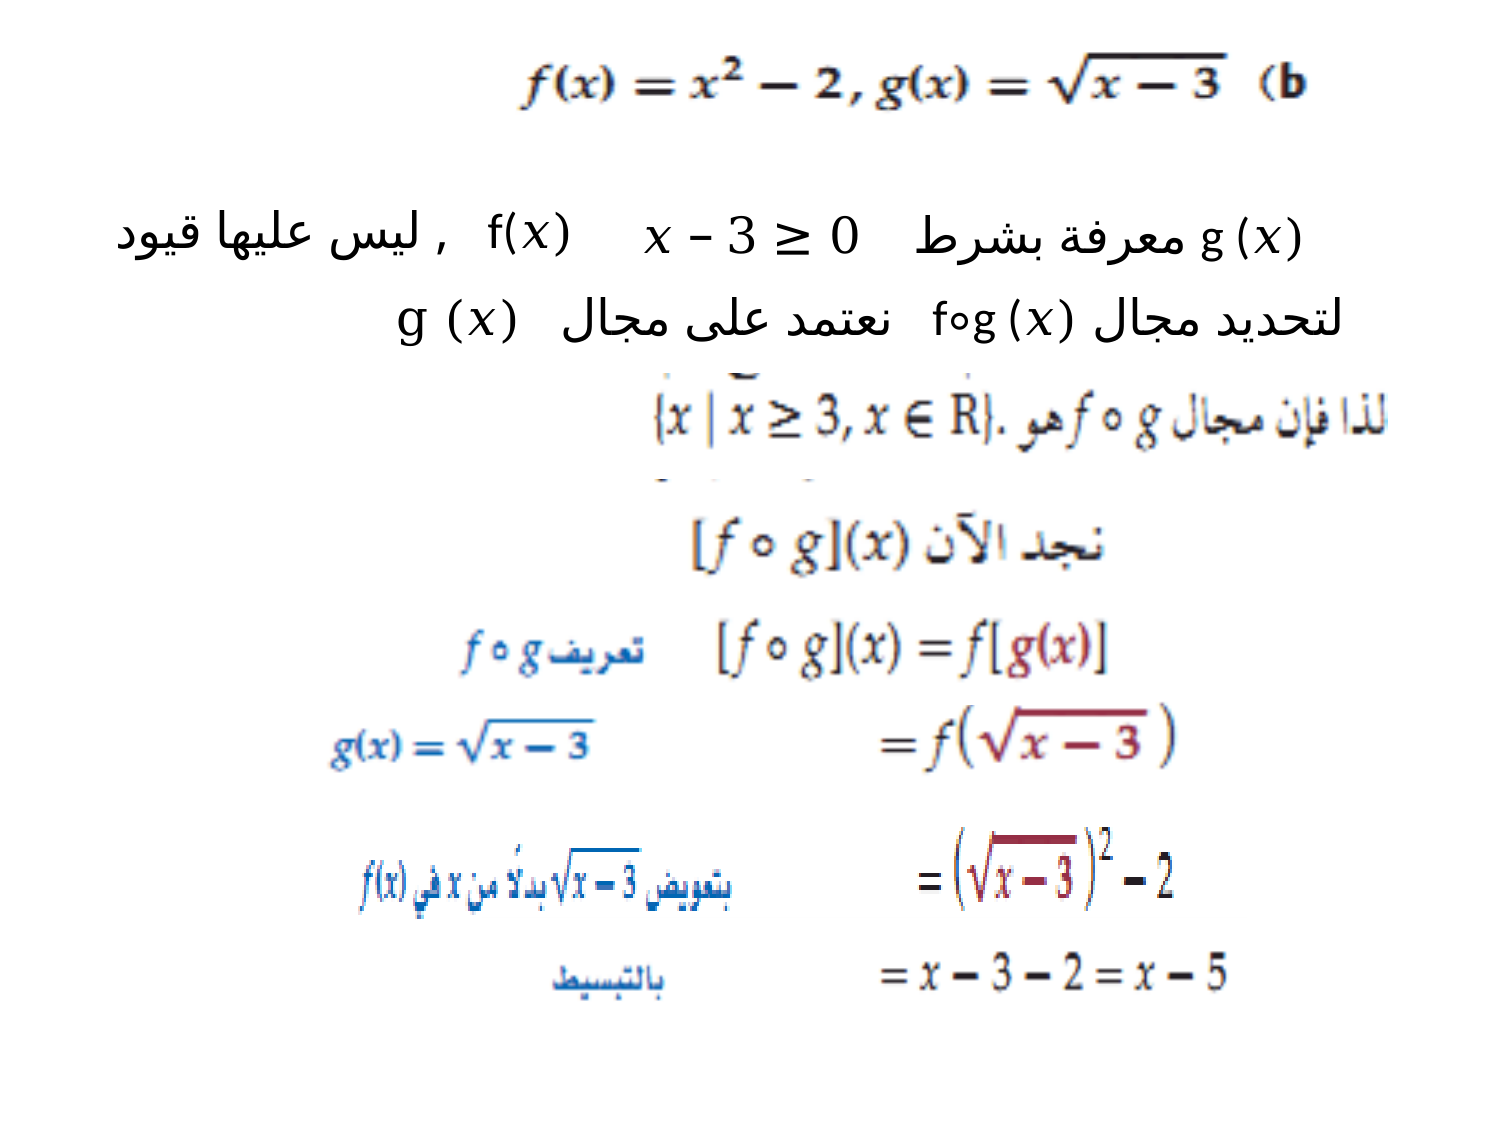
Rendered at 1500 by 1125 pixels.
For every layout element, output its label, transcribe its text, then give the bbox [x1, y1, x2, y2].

picture [643, 373, 1388, 469]
text_box f(𝑥) , ليس عليها قيود [76, 191, 616, 267]
picture [454, 12, 1365, 126]
text_box لتحديد مجال f∘g (𝑥) نعتمد على مجال g (𝑥) [206, 278, 1360, 353]
picture [312, 479, 1247, 1036]
text_box g (𝑥) معرفة بشرط 𝑥 – 3 ≥ 0 [561, 196, 1348, 271]
